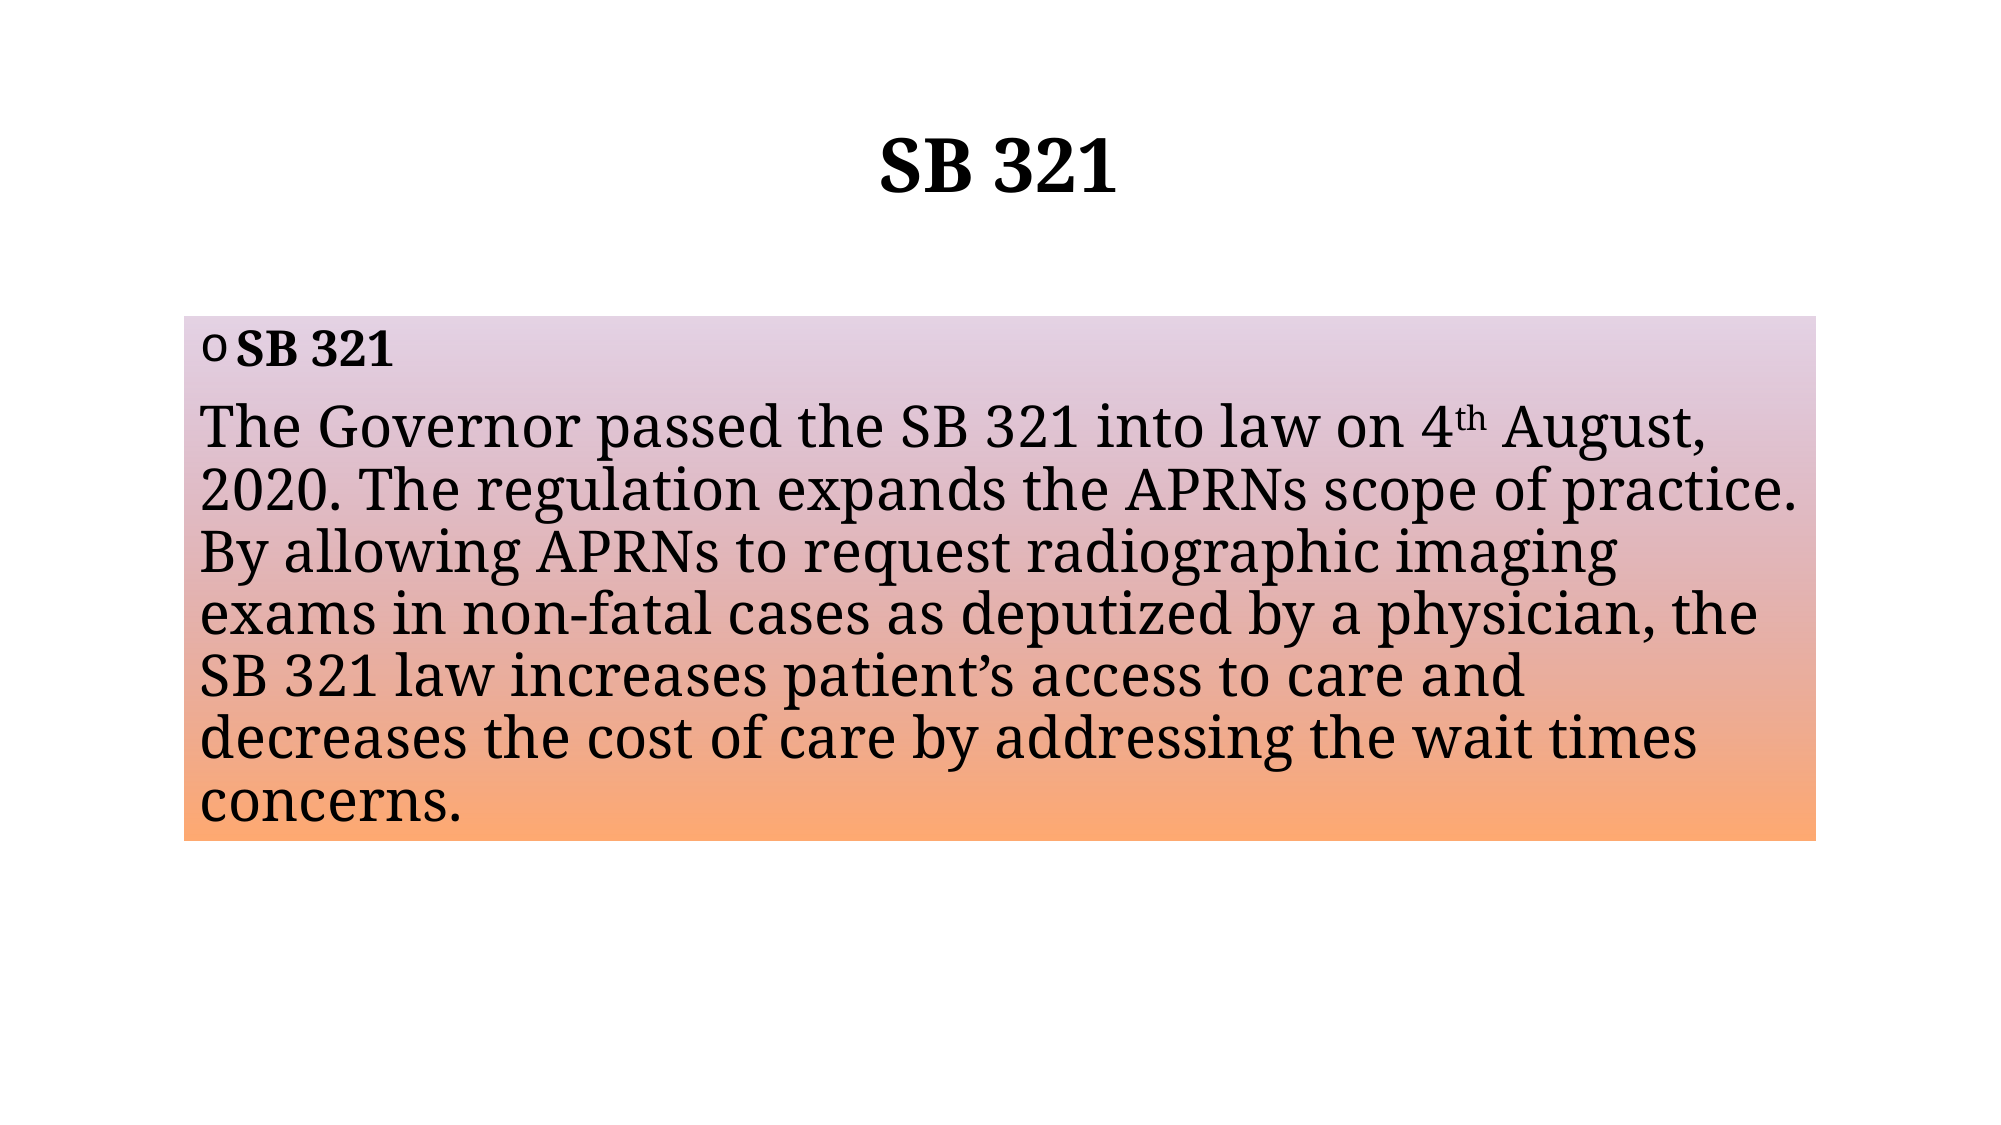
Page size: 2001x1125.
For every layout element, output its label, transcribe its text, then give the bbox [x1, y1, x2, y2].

title SB 321 [137, 59, 1863, 278]
list SB 321 The Governor passed the SB 321 into law on 4th August, 2020. The regulation expands the APRNs scope of practice. By allowing APRNs to request radiographic imaging exams in non-fatal cases as deputized by a physician, the SB 321 law increases patient’s access to care and decreases the cost of care by addressing the wait times concerns. [184, 316, 1816, 841]
